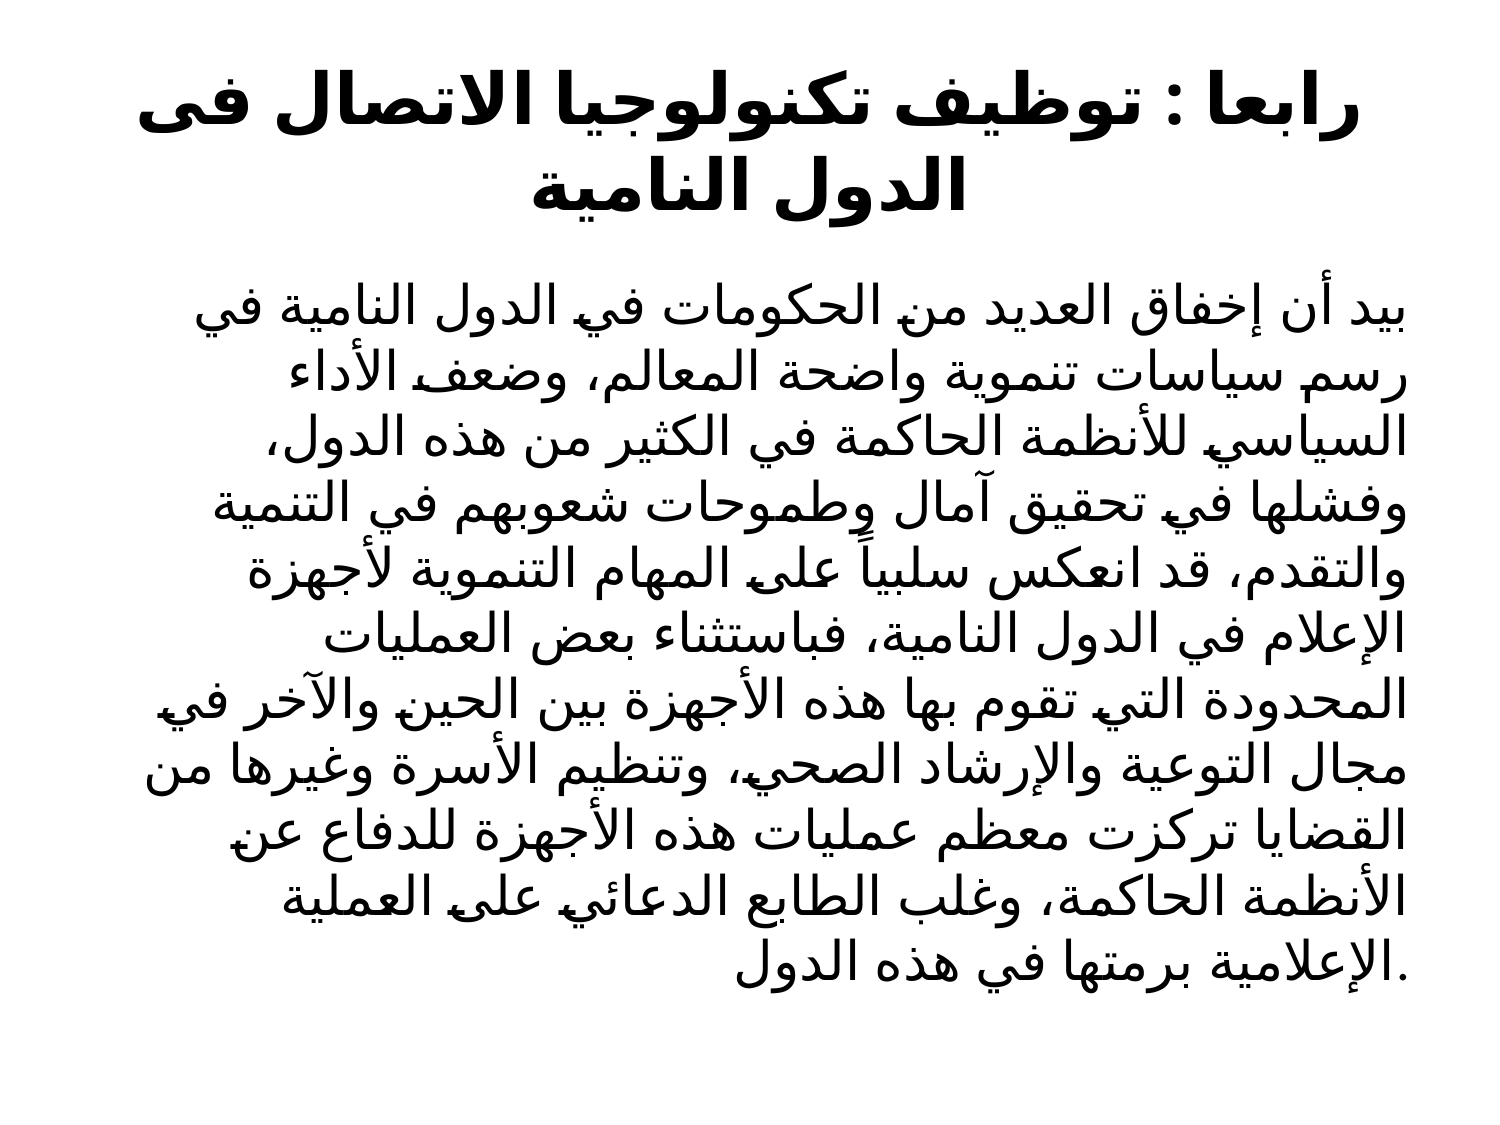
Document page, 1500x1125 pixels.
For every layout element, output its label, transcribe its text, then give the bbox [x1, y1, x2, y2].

title رابعا : توظيف تكنولوجيا الاتصال فى الدول النامية [75, 45, 1425, 233]
list بيد أن إخفاق العديد من الحكومات في الدول النامية في رسم سياسات تنموية واضحة المعالم، وضعف الأداء السياسي للأنظمة الحاكمة في الكثير من هذه الدول، وفشلها في تحقيق آمال وطموحات شعوبهم في التنمية والتقدم، قد انعكس سلبياً على المهام التنموية لأجهزة الإعلام في الدول النامية، فباستثناء بعض العمليات المحدودة التي تقوم بها هذه الأجهزة بين الحين والآخر في مجال التوعية والإرشاد الصحي، وتنظيم الأسرة وغيرها من القضايا تركزت معظم عمليات هذه الأجهزة للدفاع عن الأنظمة الحاكمة، وغلب الطابع الدعائي على العملية الإعلامية برمتها في هذه الدول. [75, 262, 1425, 1005]
